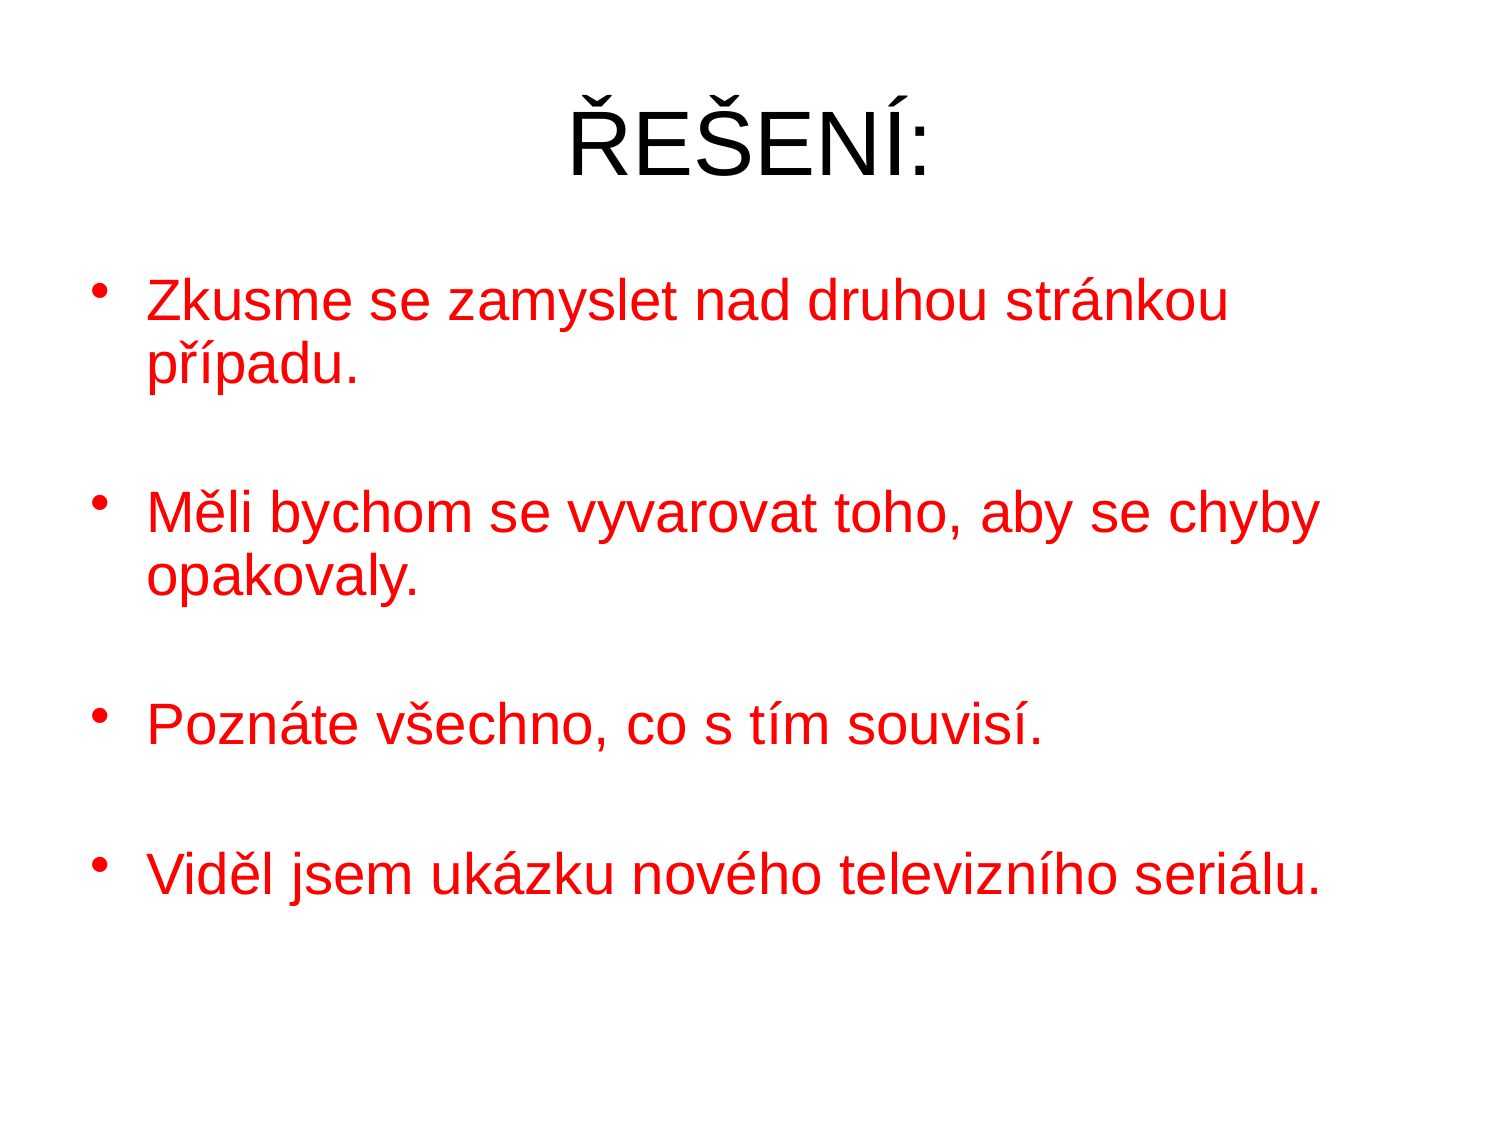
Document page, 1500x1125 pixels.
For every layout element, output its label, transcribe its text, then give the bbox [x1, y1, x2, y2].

list Zkusme se zamyslet nad druhou stránkou případu. Měli bychom se vyvarovat toho, aby se chyby opakovaly. Poznáte všechno, co s tím souvisí. Viděl jsem ukázku nového televizního seriálu. [74, 262, 1426, 1006]
title ŘEŠENÍ: [74, 44, 1426, 233]
